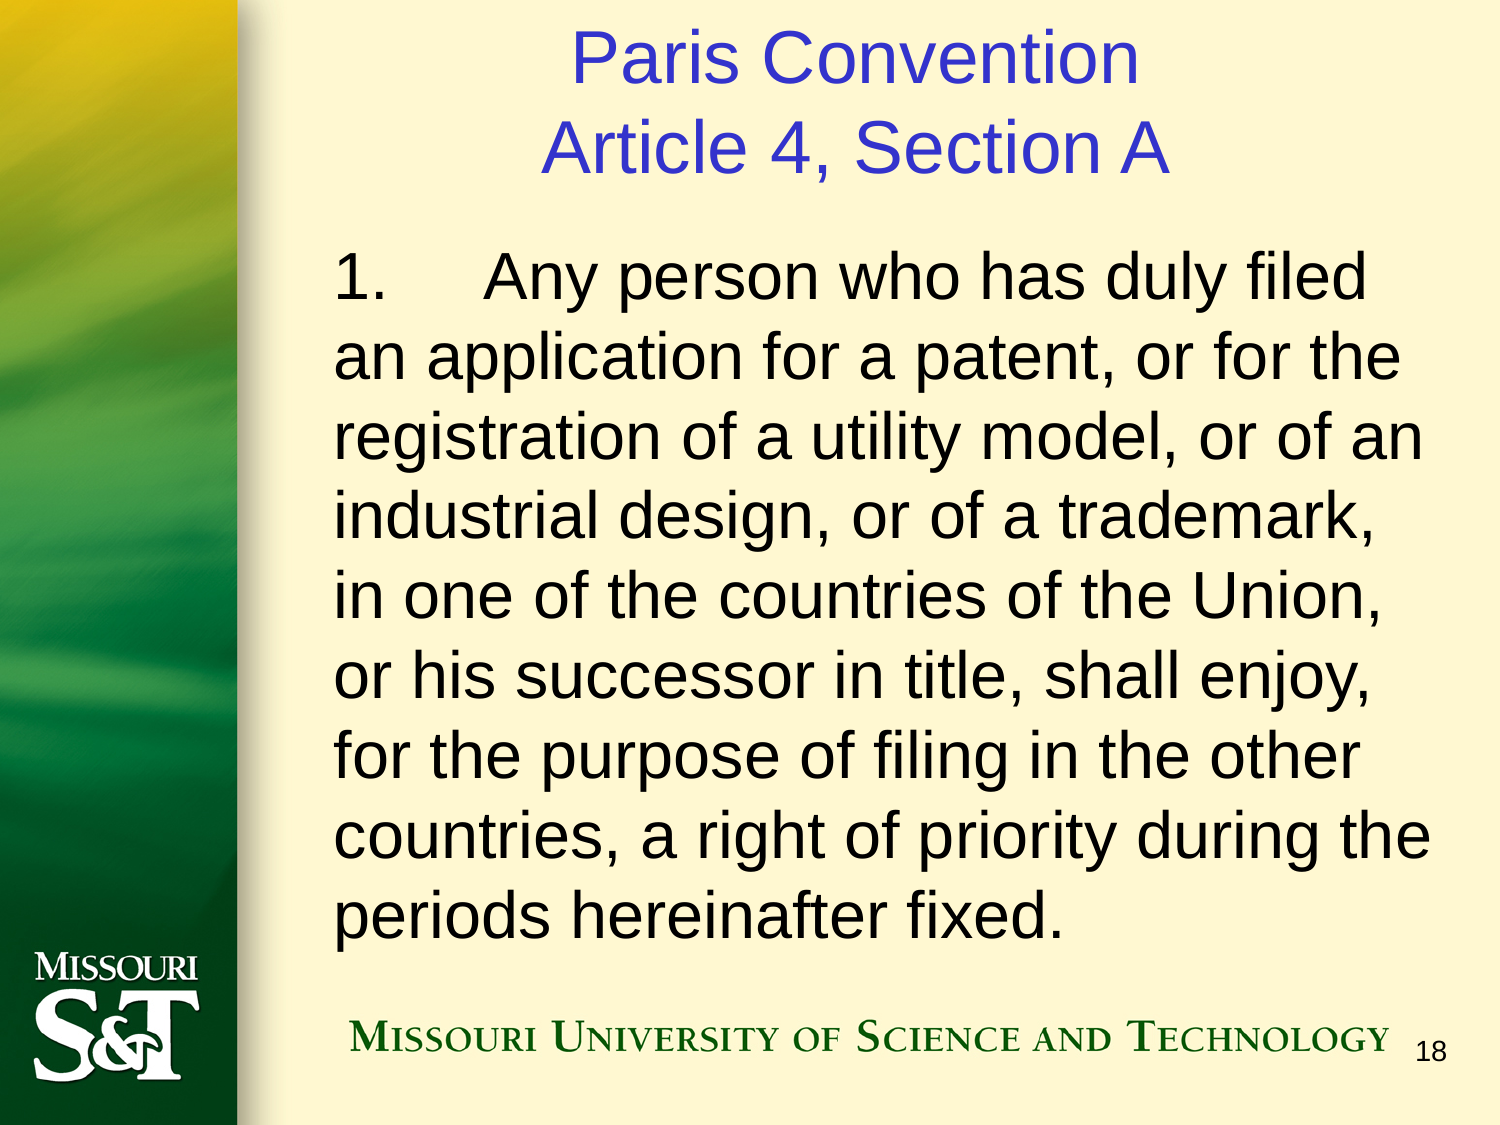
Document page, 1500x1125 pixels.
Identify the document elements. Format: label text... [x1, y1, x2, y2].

list 1. Any person who has duly filed an application for a patent, or for the registration of a utility model, or of an industrial design, or of a trademark, in one of the countries of the Union, or his successor in title, shall enjoy, for the purpose of filing in the other countries, a right of priority during the periods hereinafter fixed. [262, 224, 1451, 901]
picture [0, 0, 1500, 1125]
title Paris Convention Article 4, Section A [249, 49, 1463, 238]
slide_number 18 [1262, 1024, 1463, 1101]
